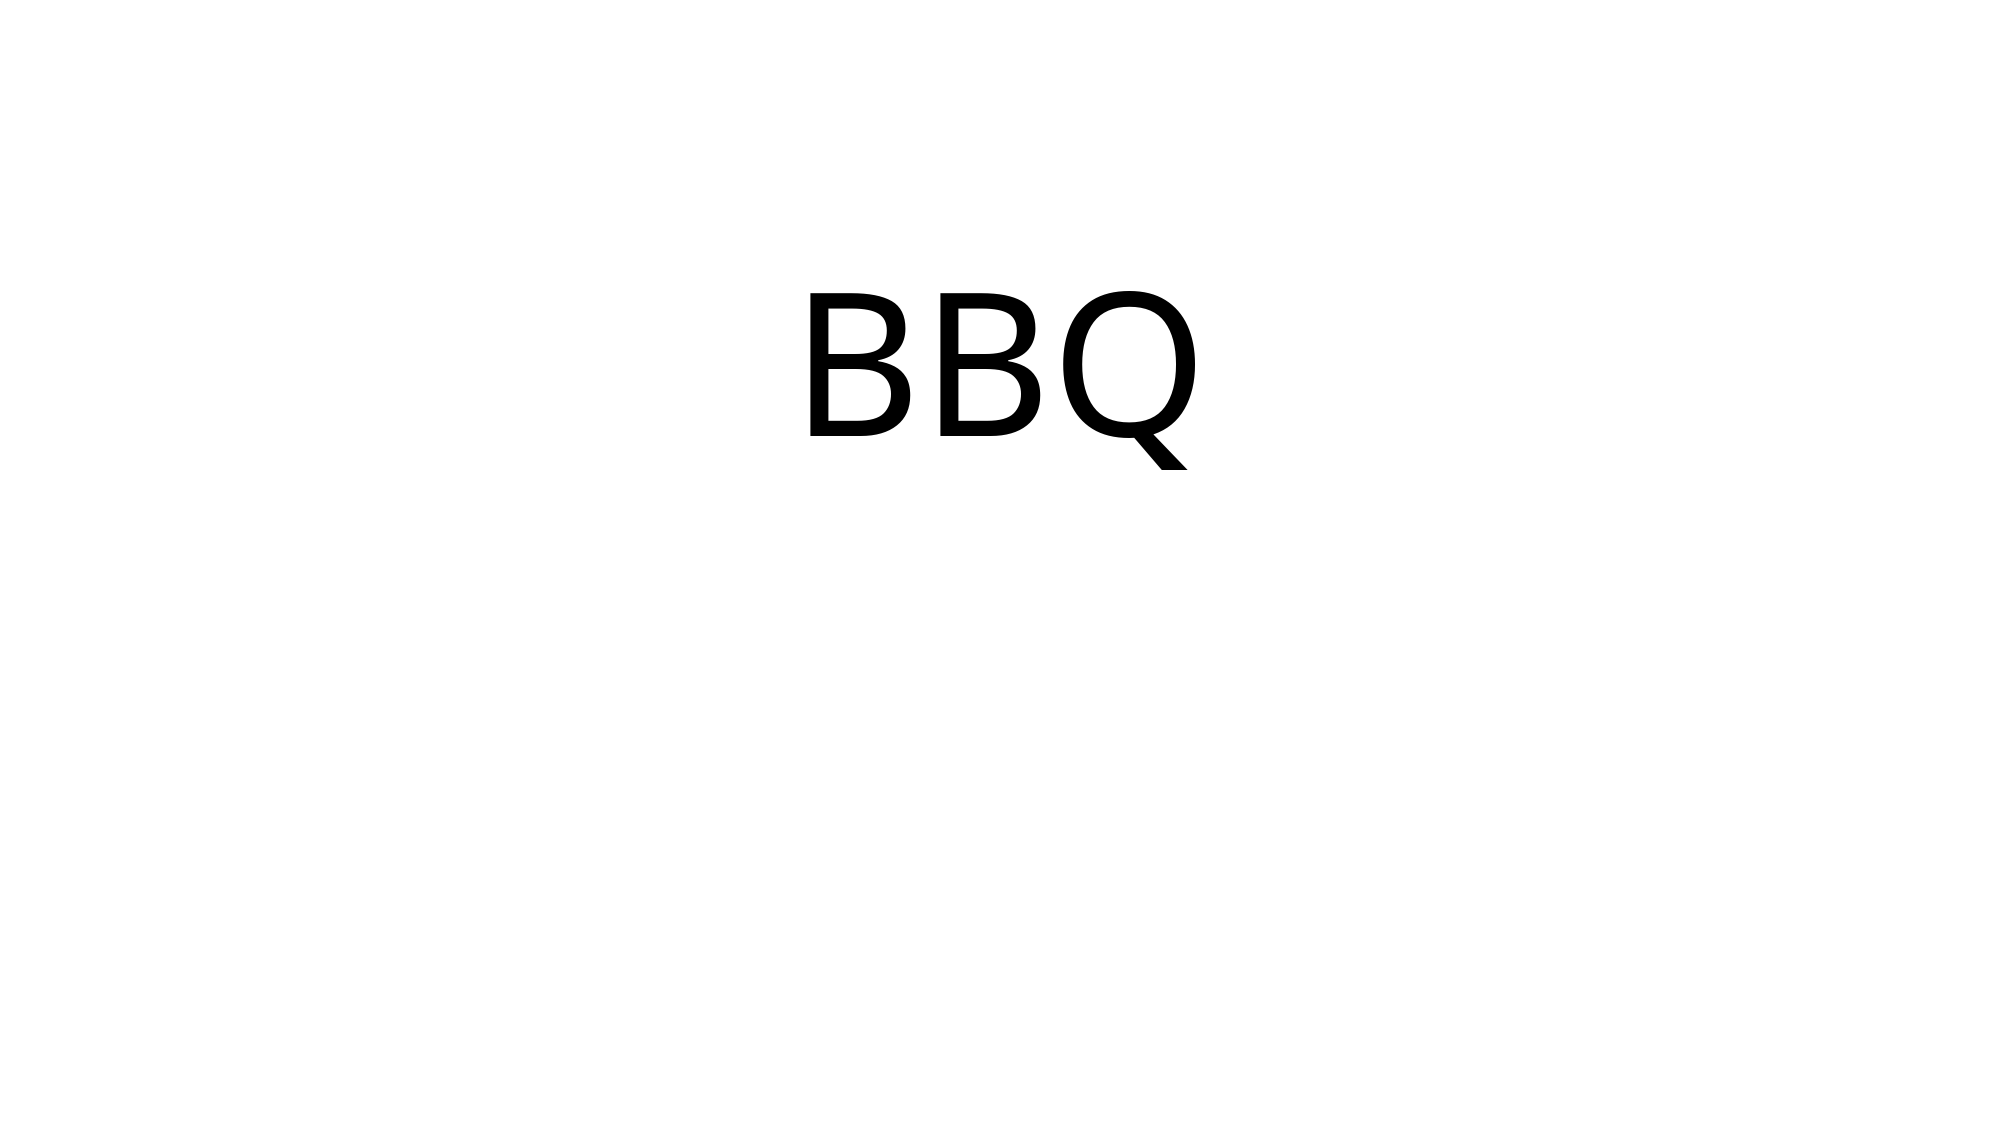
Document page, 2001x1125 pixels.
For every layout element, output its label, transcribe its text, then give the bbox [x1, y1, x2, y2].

title BBQ [137, 59, 1863, 683]
